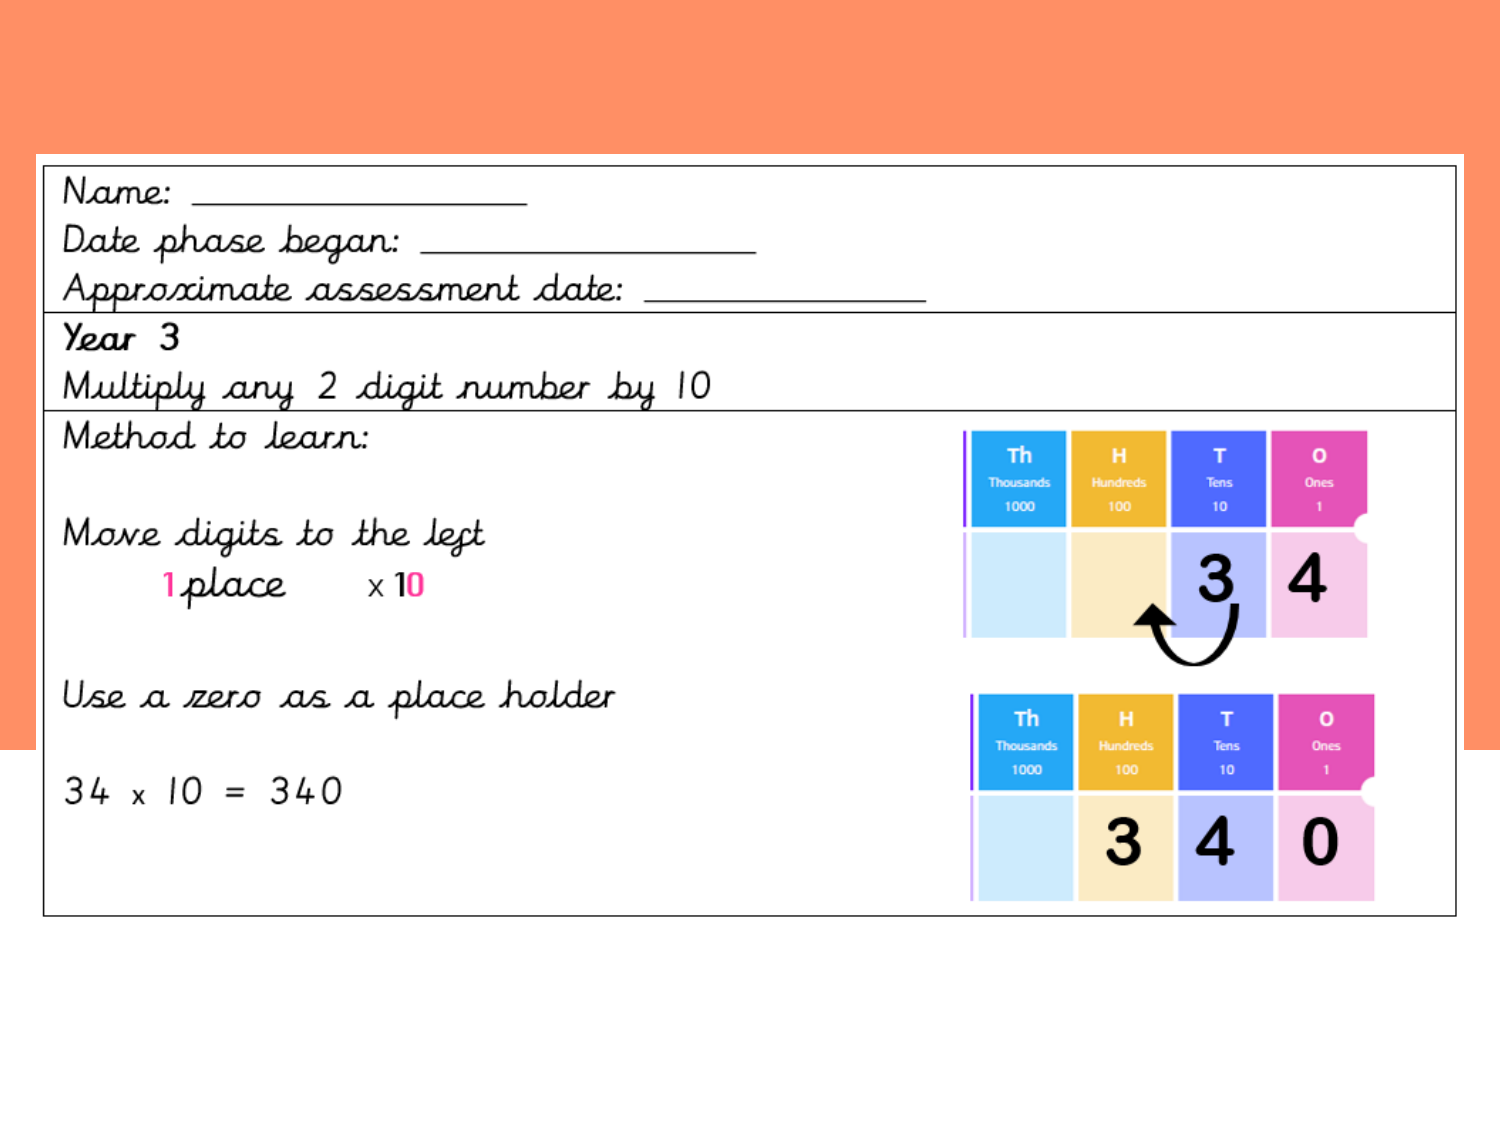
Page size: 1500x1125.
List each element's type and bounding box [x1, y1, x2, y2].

text_box [0, 0, 1500, 751]
picture [36, 154, 1464, 924]
